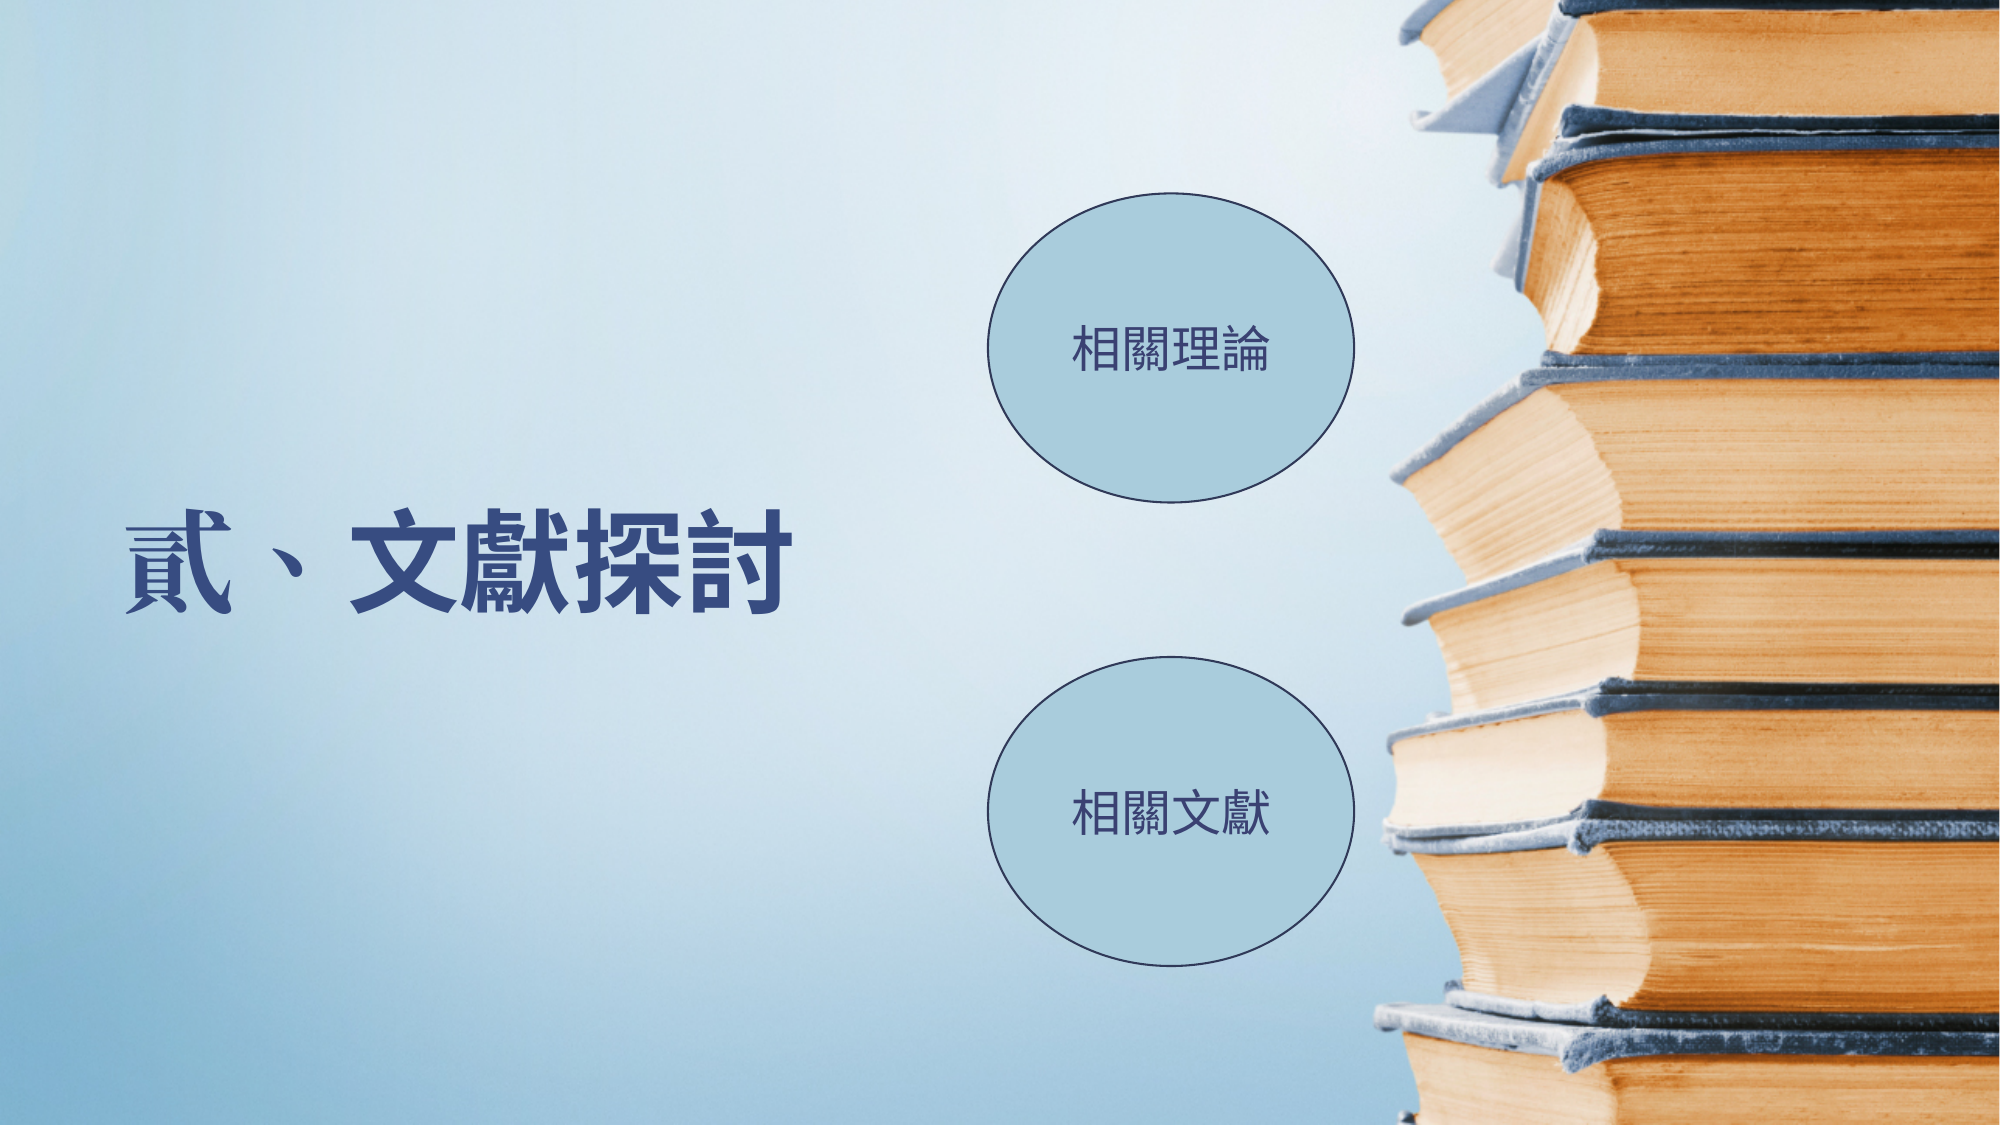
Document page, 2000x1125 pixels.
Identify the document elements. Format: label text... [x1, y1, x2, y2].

text_box 相關理論 [986, 192, 1356, 504]
text_box 貳、文獻探討 [101, 502, 1769, 732]
picture [0, 0, 2000, 1125]
text_box 相關文獻 [986, 655, 1356, 968]
